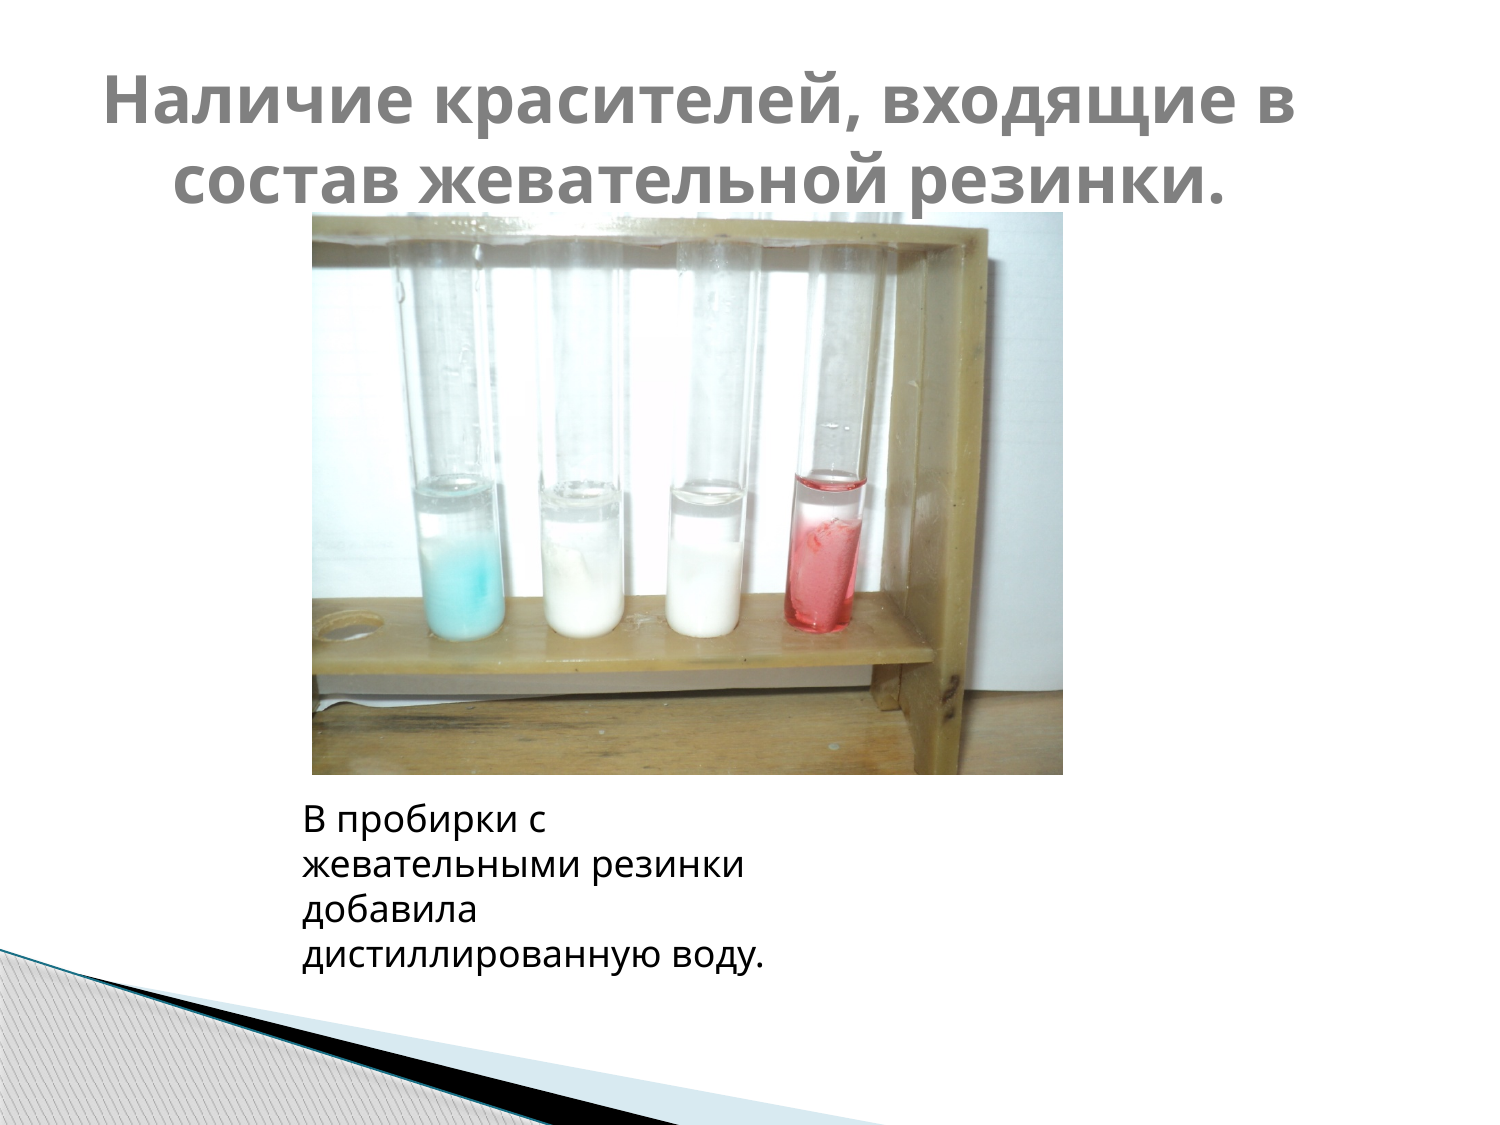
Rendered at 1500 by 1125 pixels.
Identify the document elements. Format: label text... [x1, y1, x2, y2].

text_box В пробирки с жевательными резинки добавила дистиллированную воду. [287, 787, 800, 983]
text_box Наличие красителей, входящие в состав жевательной резинки. [62, 49, 1338, 225]
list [312, 212, 1063, 776]
